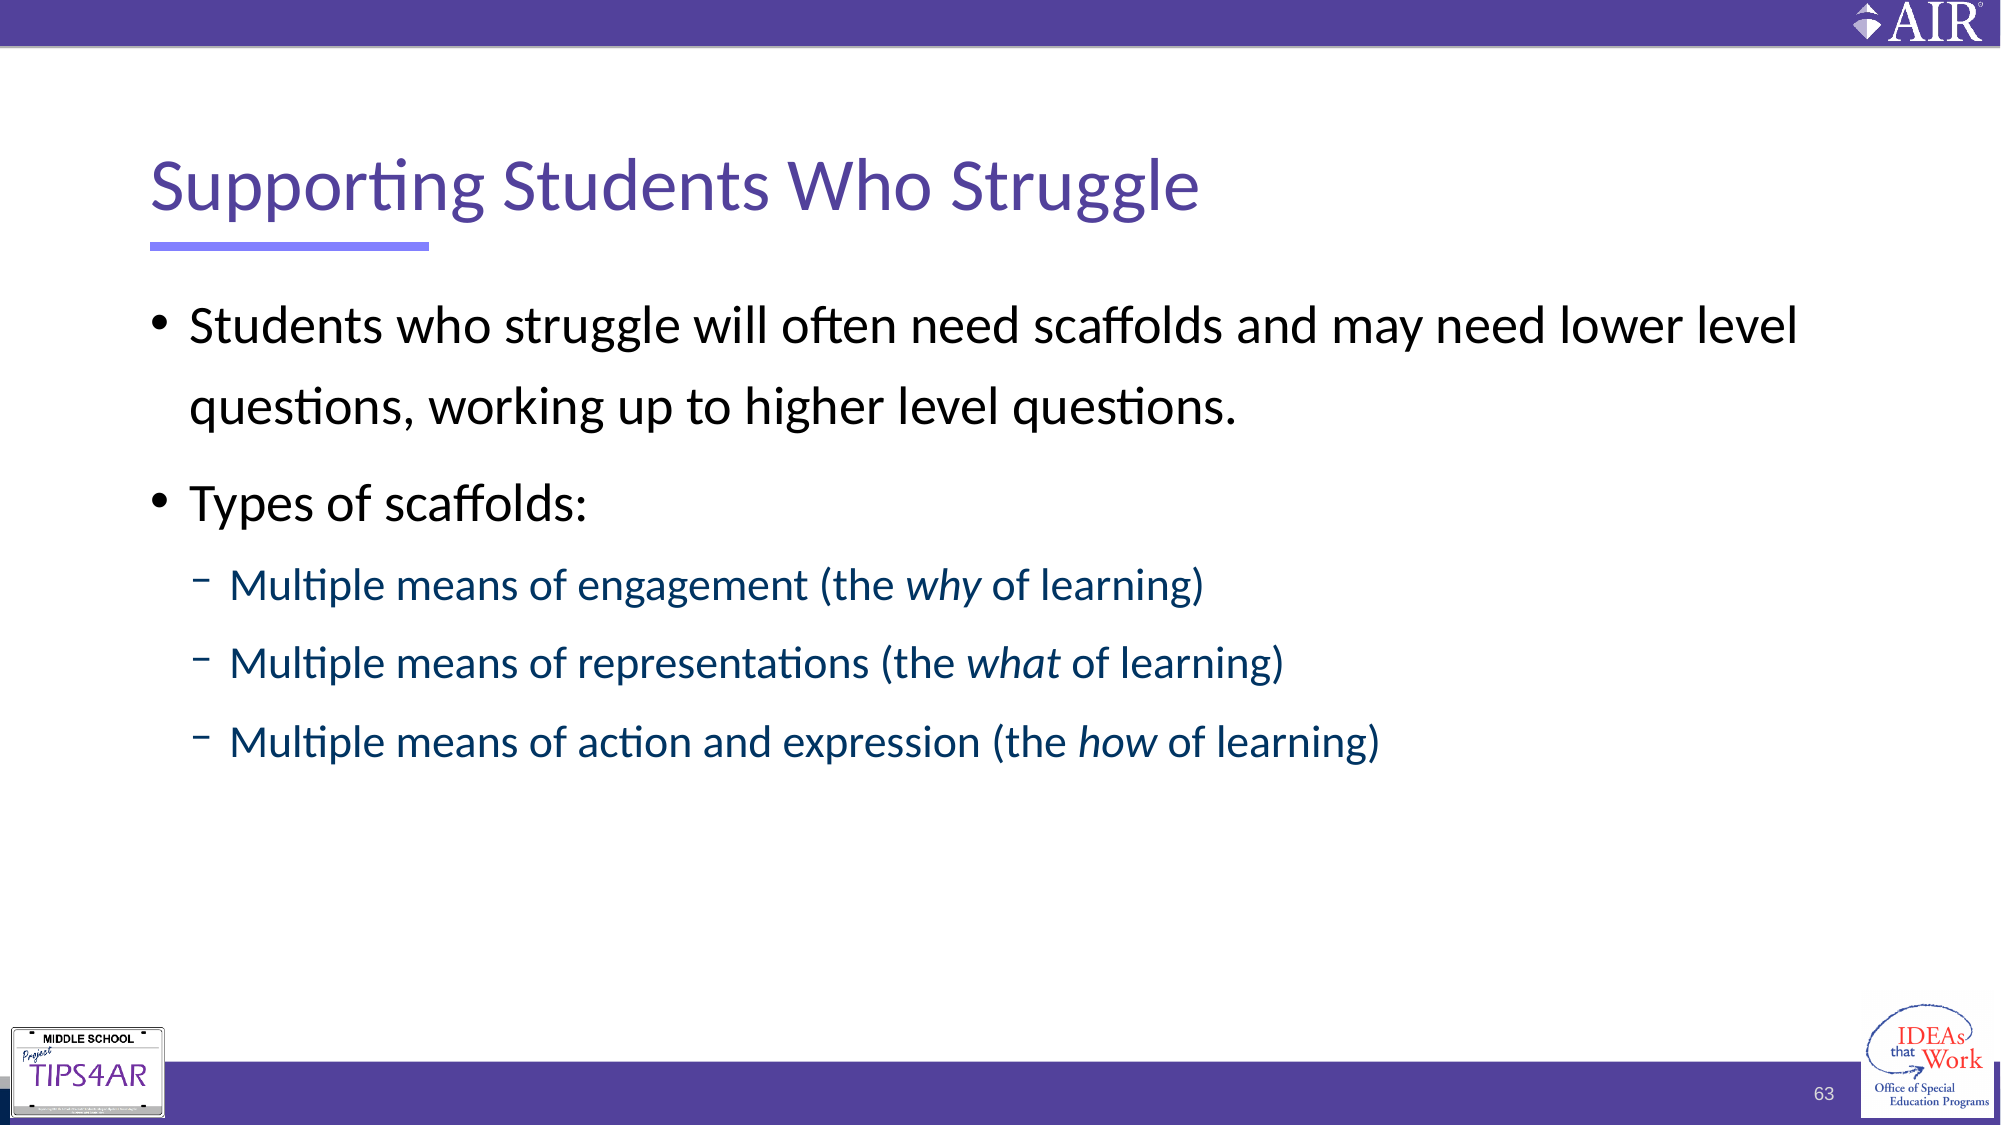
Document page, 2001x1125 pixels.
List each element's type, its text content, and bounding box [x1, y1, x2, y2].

title Supporting Students Who Struggle [150, 134, 1950, 226]
picture [1851, 0, 1984, 42]
picture [0, 46, 2001, 1125]
list Students who struggle will often need scaffolds and may need lower level questions, working up to higher level questions. Types of scaffolds: Multiple means of engagement (the why of learning) Multiple means of representations (the what of learning) Multiple means of action and expression (the how of learning) [150, 272, 1950, 1049]
